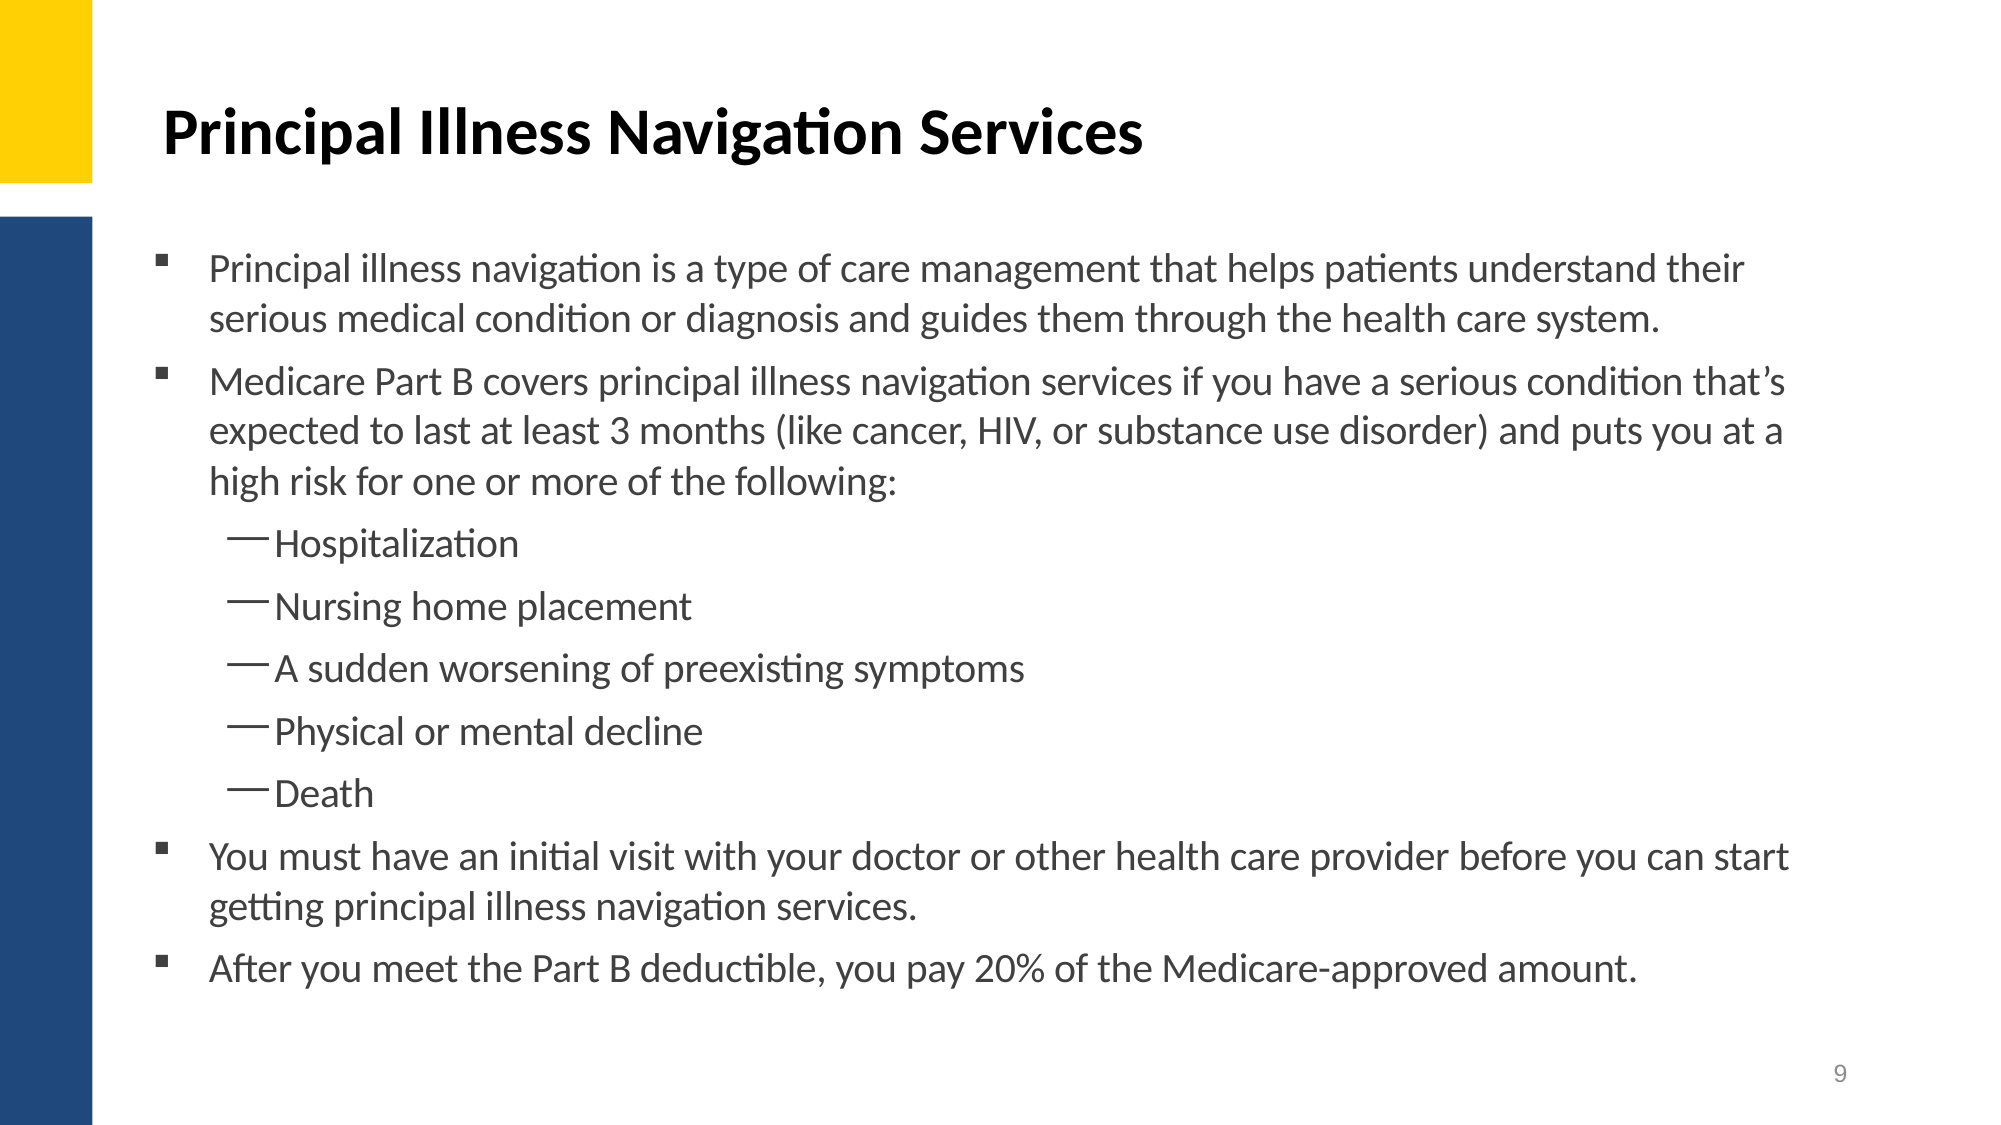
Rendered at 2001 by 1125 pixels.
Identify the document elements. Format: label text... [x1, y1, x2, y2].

list Principal illness navigation is a type of care management that helps patients understand their serious medical condition or diagnosis and guides them through the health care system. Medicare Part B covers principal illness navigation services if you have a serious condition that’s expected to last at least 3 months (like cancer, HIV, or substance use disorder) and puts you at a high risk for one or more of the following: Hospitalization Nursing home placement A sudden worsening of preexisting symptoms Physical or mental decline Death You must have an initial visit with your doctor or other health care provider before you can start getting principal illness navigation services. After you meet the Part B deductible, you pay 20% of the Medicare-approved amount. [137, 233, 1863, 948]
slide_number 9 [1412, 1042, 1863, 1103]
title Principal Illness Navigation Services [148, 30, 1873, 236]
